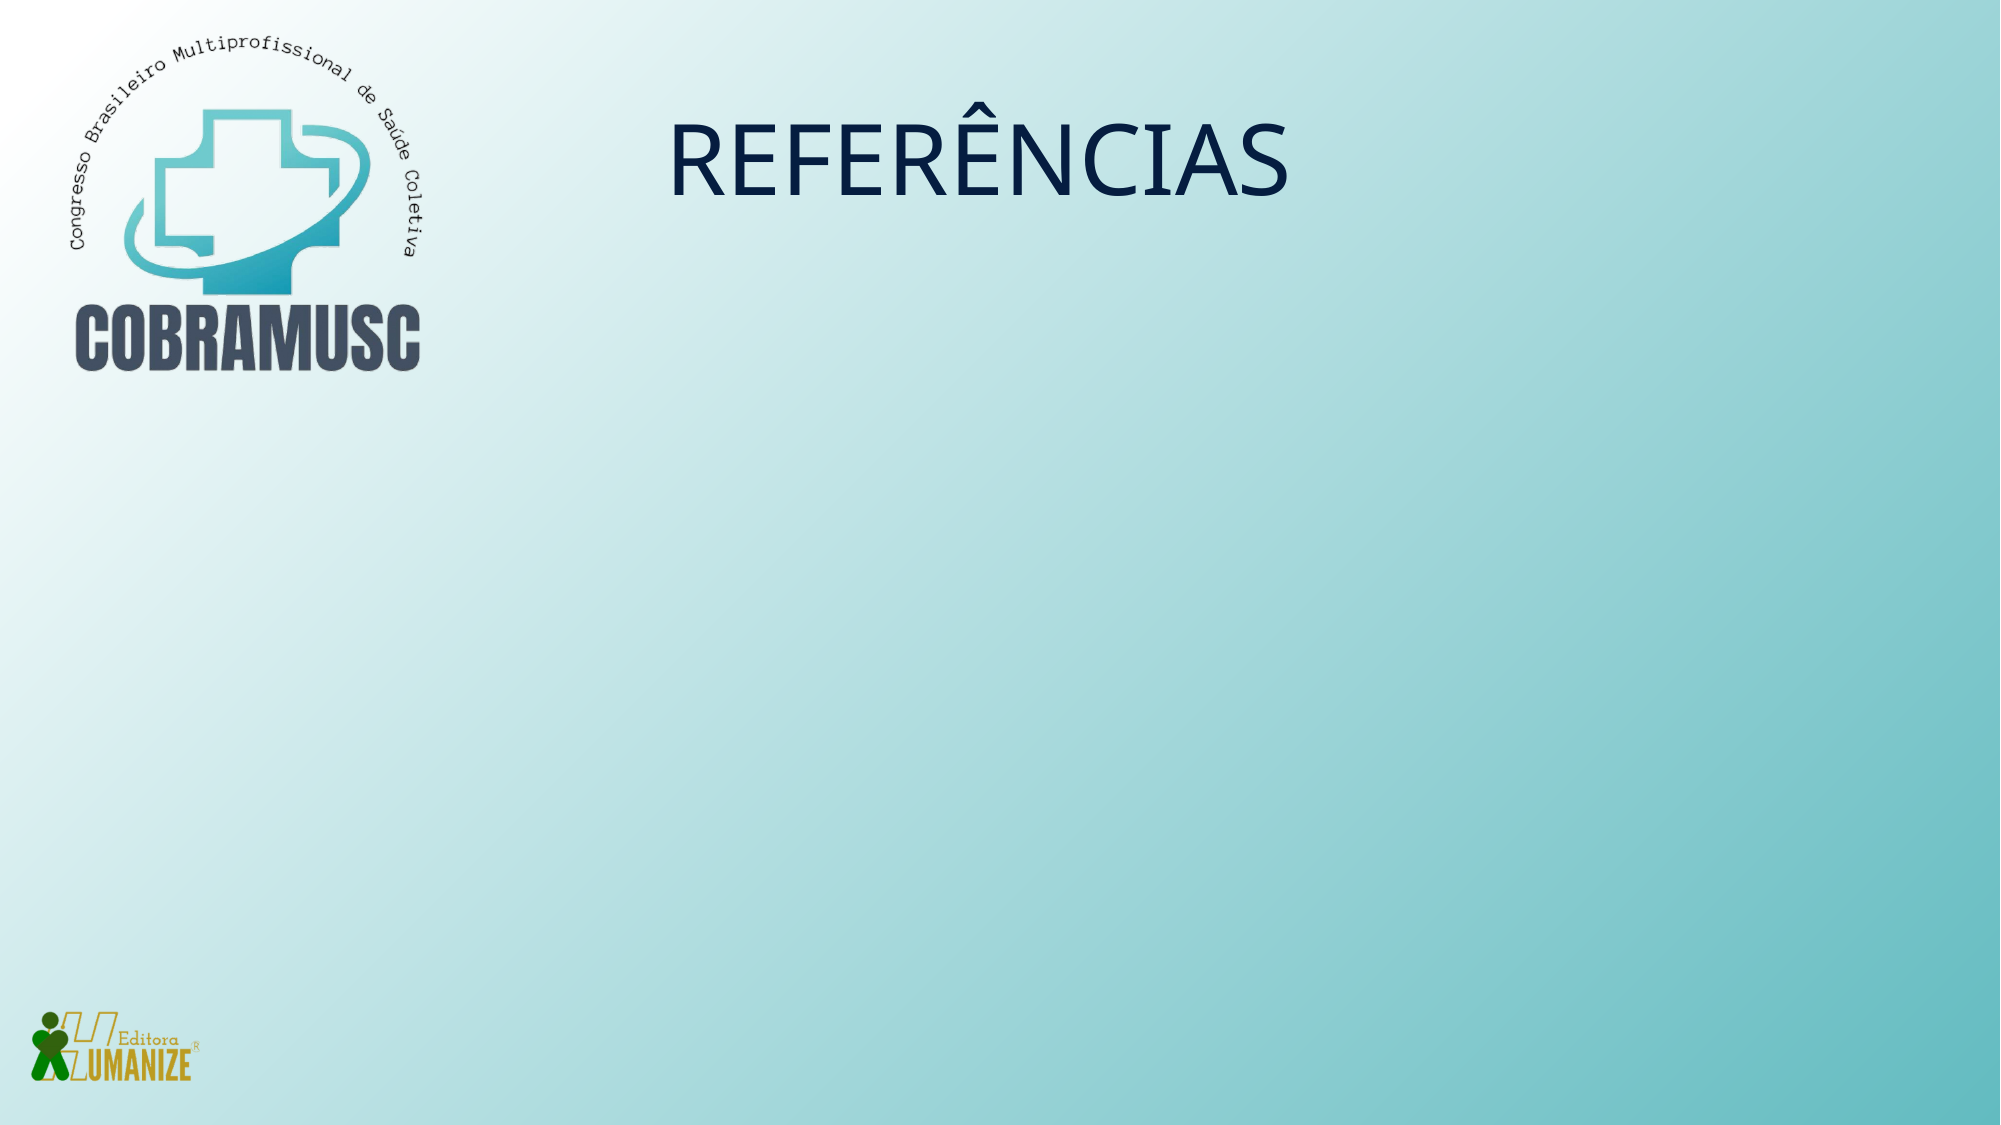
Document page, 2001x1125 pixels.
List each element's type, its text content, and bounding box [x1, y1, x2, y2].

picture [49, 0, 444, 389]
text_box REFERÊNCIAS [448, 109, 1606, 216]
picture [25, 977, 200, 1125]
